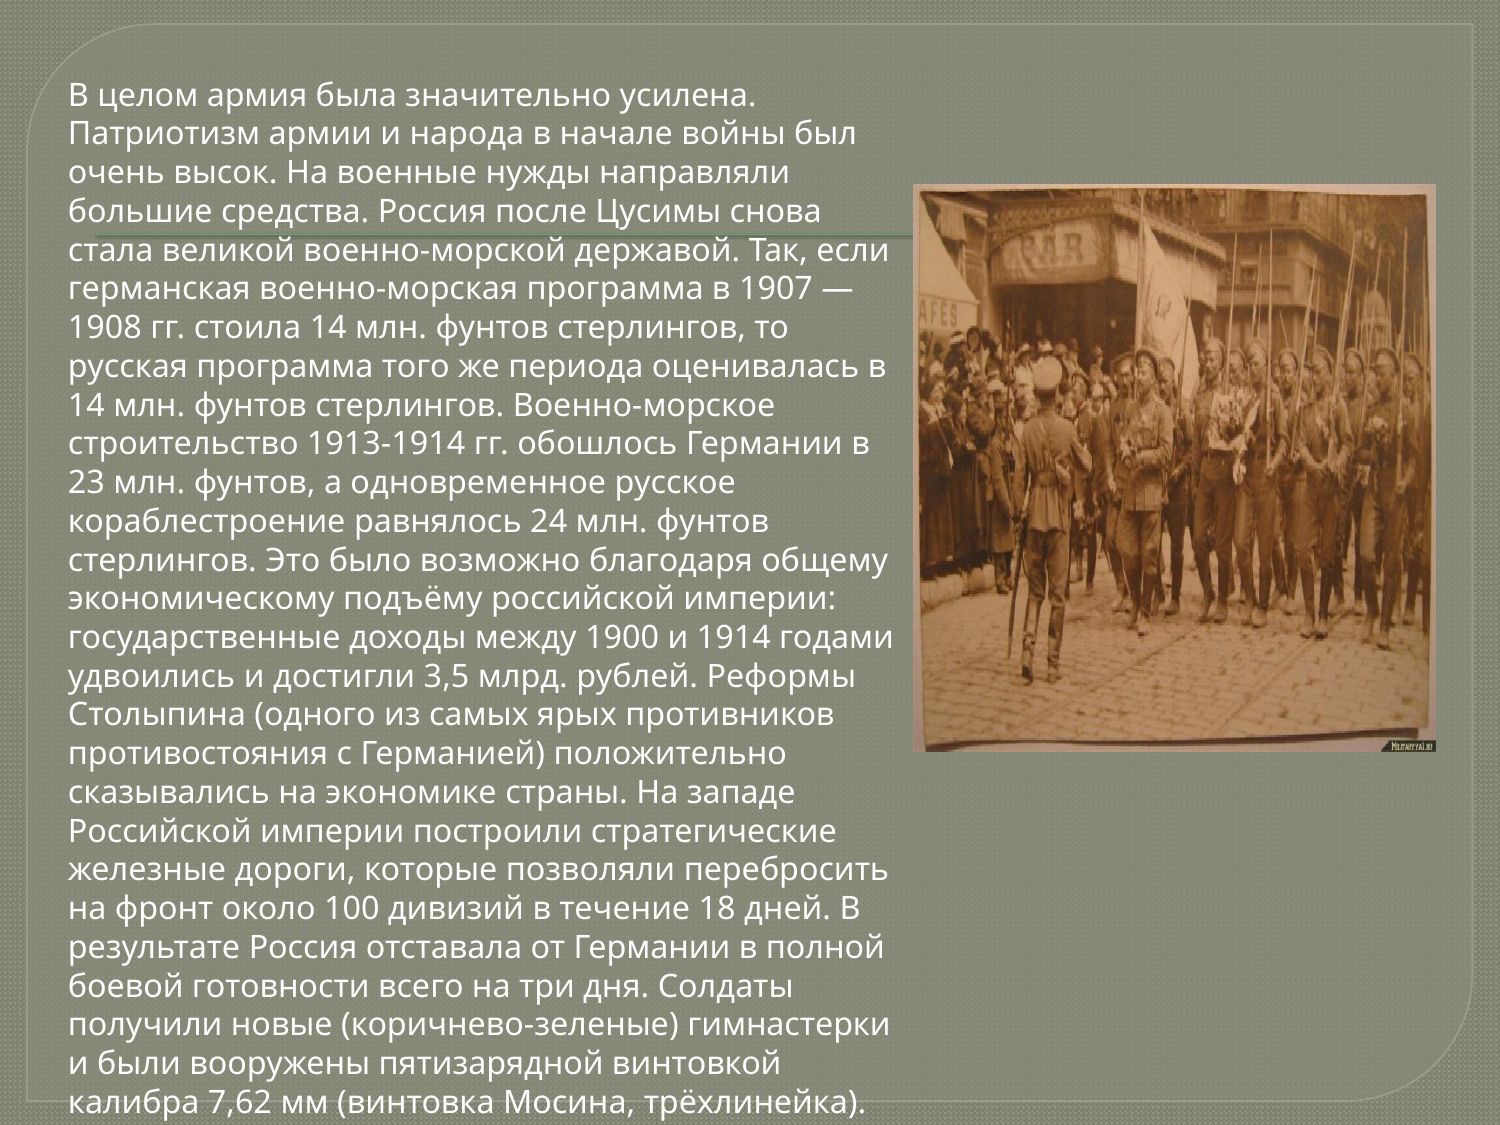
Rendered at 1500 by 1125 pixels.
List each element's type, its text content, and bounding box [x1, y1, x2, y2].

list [913, 184, 1436, 752]
title [75, 41, 1425, 183]
list В целом армия была значительно усилена. Патриотизм армии и народа в начале войны был очень высок. На военные нужды направляли большие средства. Россия после Цусимы снова стала великой военно-морской державой. Так, если германская военно-морская программа в 1907 — 1908 гг. стоила 14 млн. фунтов стерлингов, то русская программа того же периода оценивалась в 14 млн. фунтов стерлингов. Военно-морское строительство 1913-1914 гг. обошлось Германии в 23 млн. фунтов, а одновременное русское кораблестроение равнялось 24 млн. фунтов стерлингов. Это было возможно благодаря общему экономическому подъёму российской империи: государственные доходы между 1900 и 1914 годами удвоились и достигли 3,5 млрд. рублей. Реформы Столыпина (одного из самых ярых противников противостояния с Германией) положительно сказывались на экономике страны. На западе Российской империи построили стратегические железные дороги, которые позволяли перебросить на фронт около 100 дивизий в течение 18 дней. В результате Россия отставала от Германии в полной боевой готовности всего на три дня. Солдаты получили новые (коричнево-зеленые) гимнастерки и были вооружены пятизарядной винтовкой калибра 7,62 мм (винтовка Мосина, трёхлинейка). Полевая артиллерия соответствовала лучшим мировым стандартам [53, 66, 928, 976]
